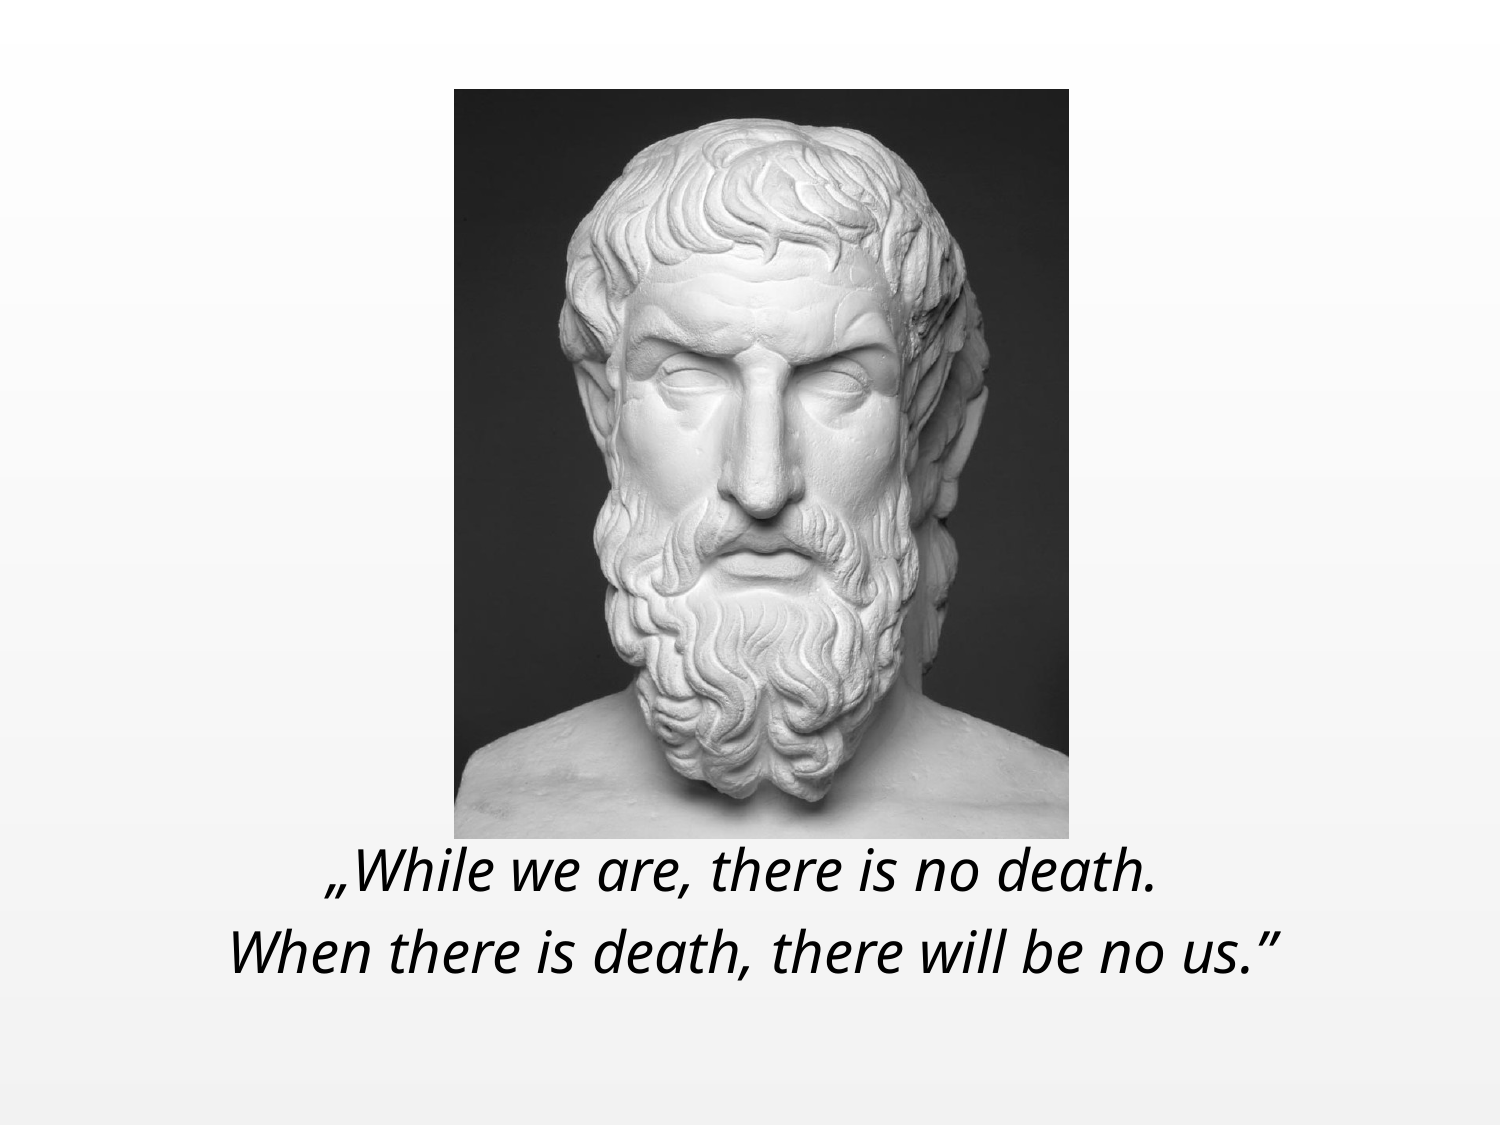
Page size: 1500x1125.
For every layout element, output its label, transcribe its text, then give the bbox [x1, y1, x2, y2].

list „While we are, there is no death. When there is death, there will be no us.” [76, 113, 1427, 1106]
picture [454, 89, 1070, 839]
